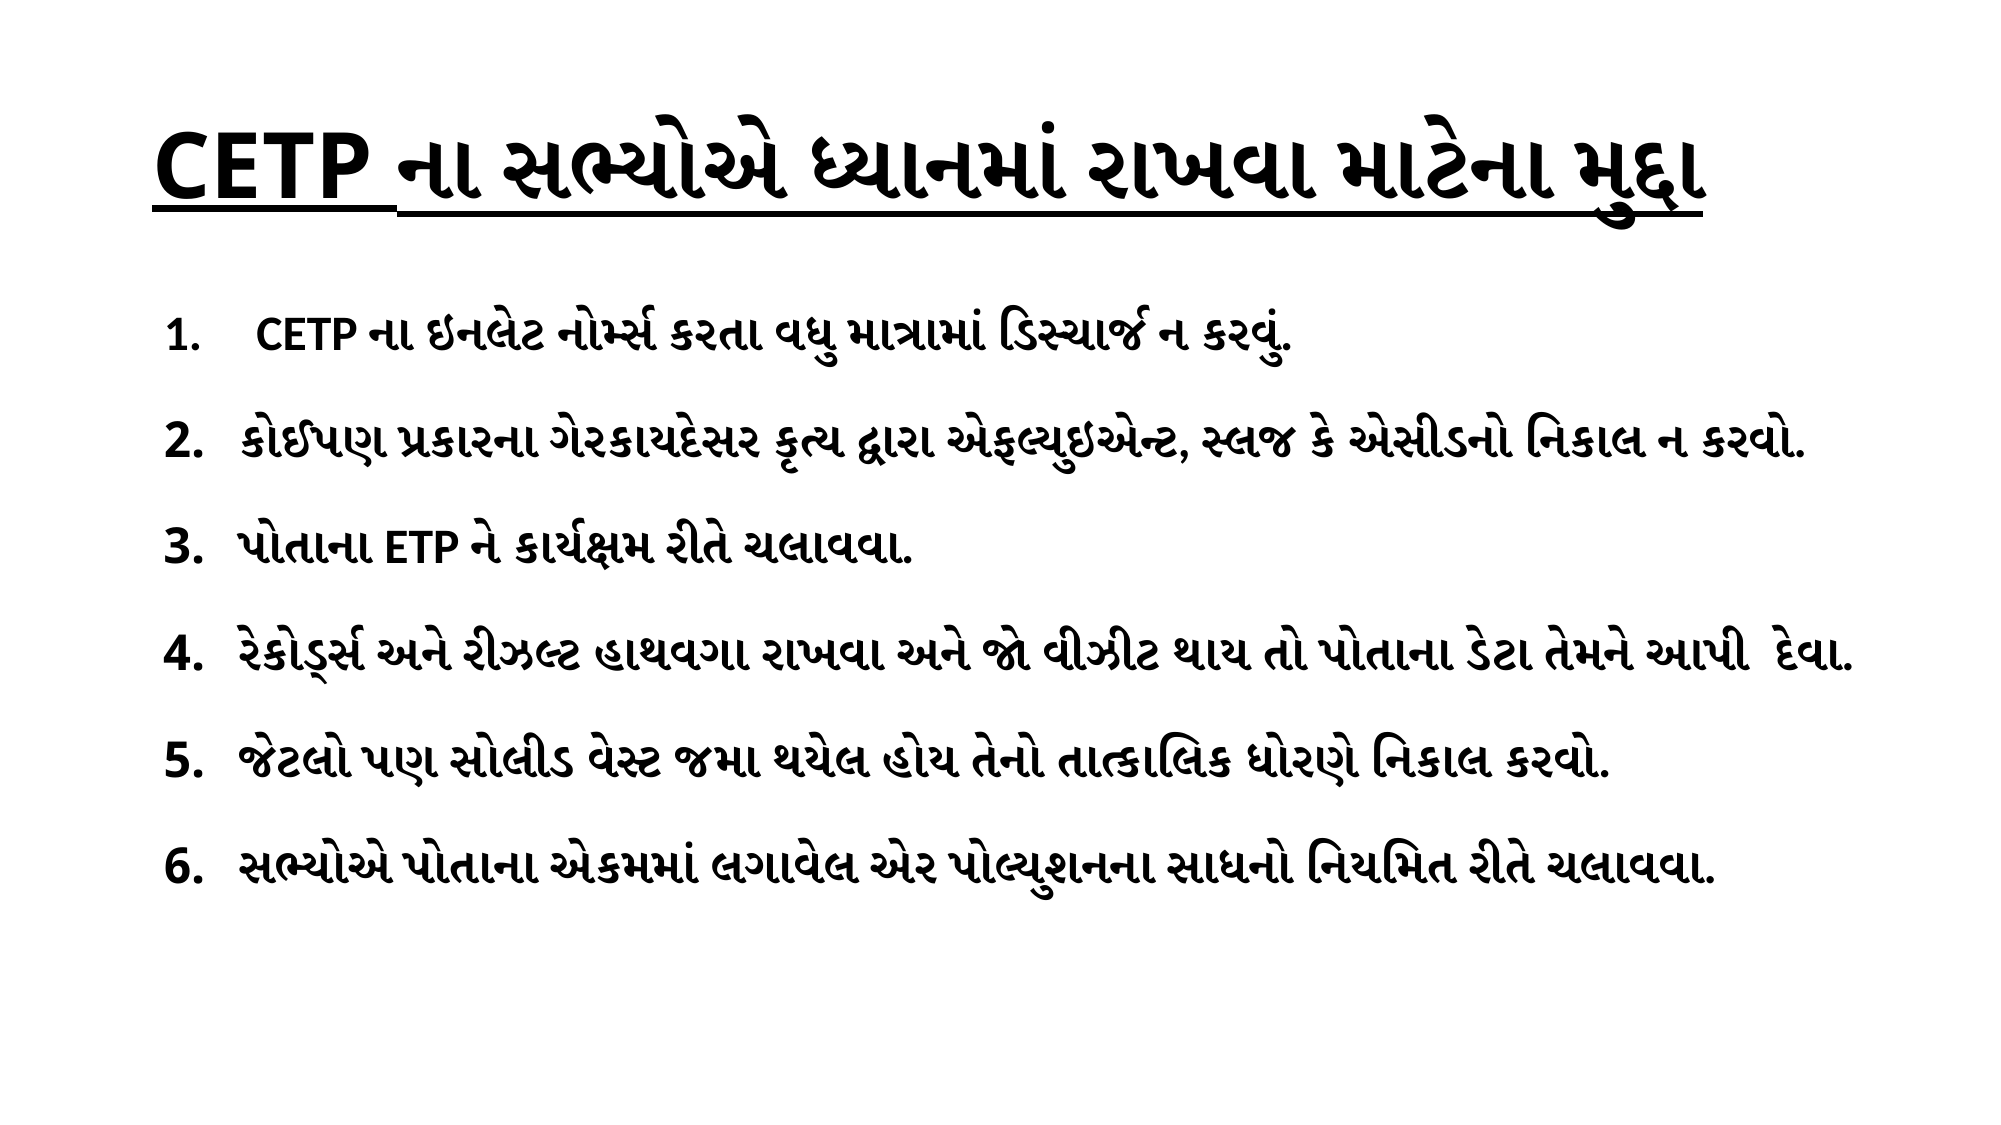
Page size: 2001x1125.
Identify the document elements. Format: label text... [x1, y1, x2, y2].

title CETP ના સભ્યોએ ધ્યાનમાં રાખવા માટેના મુદ્દા [137, 59, 1966, 278]
list CETP ના ઇનલેટ નોર્મ્સ કરતા વધુ માત્રામાં ડિસ્ચાર્જ ન કરવું. કોઈપણ પ્રકારના ગેરકાયદેસર કૃત્ય દ્વારા એફલ્યુઇએન્ટ, સ્લજ કે એસીડનો નિકાલ ન કરવો. પોતાના ETP ને કાર્યક્ષમ રીતે ચલાવવા. રેકોર્ડ્સ અને રીઝલ્ટ હાથવગા રાખવા અને જો વીઝીટ થાય તો પોતાના ડેટા તેમને આપી દેવા. જેટલો પણ સોલીડ વેસ્ટ જમા થયેલ હોય તેનો તાત્કાલિક ધોરણે નિકાલ કરવો. સભ્યોએ પોતાના એકમમાં લગાવેલ એર પોલ્યુશનના સાધનો નિયમિત રીતે ચલાવવા. [148, 263, 1874, 978]
